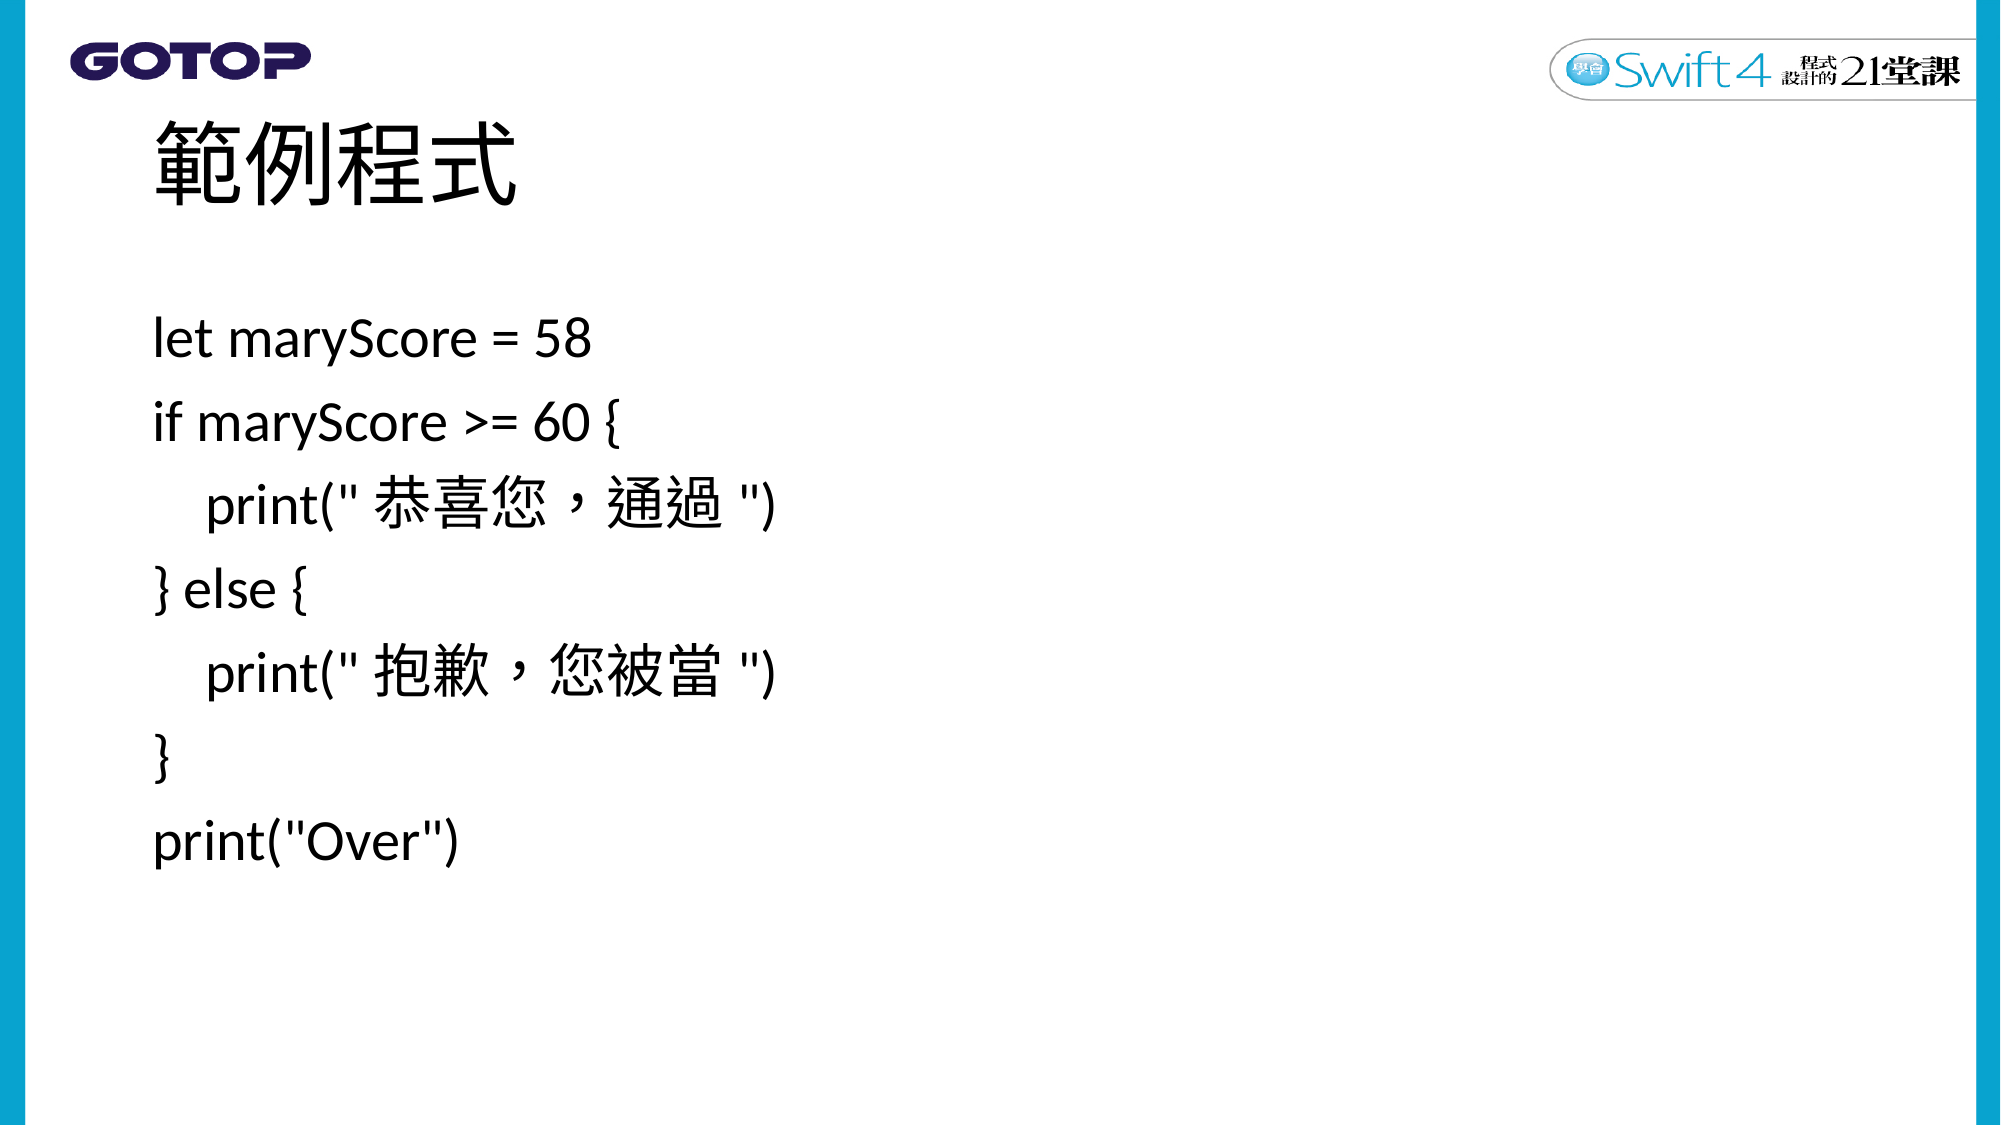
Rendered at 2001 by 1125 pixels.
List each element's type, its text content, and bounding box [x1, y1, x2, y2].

picture [26, 0, 1976, 1125]
title 範例程式 [137, 59, 1863, 278]
list let maryScore = 58 if maryScore >= 60 { print("恭喜您，通過") } else { print("抱歉，您被當") } print("Over") [137, 299, 1863, 1014]
